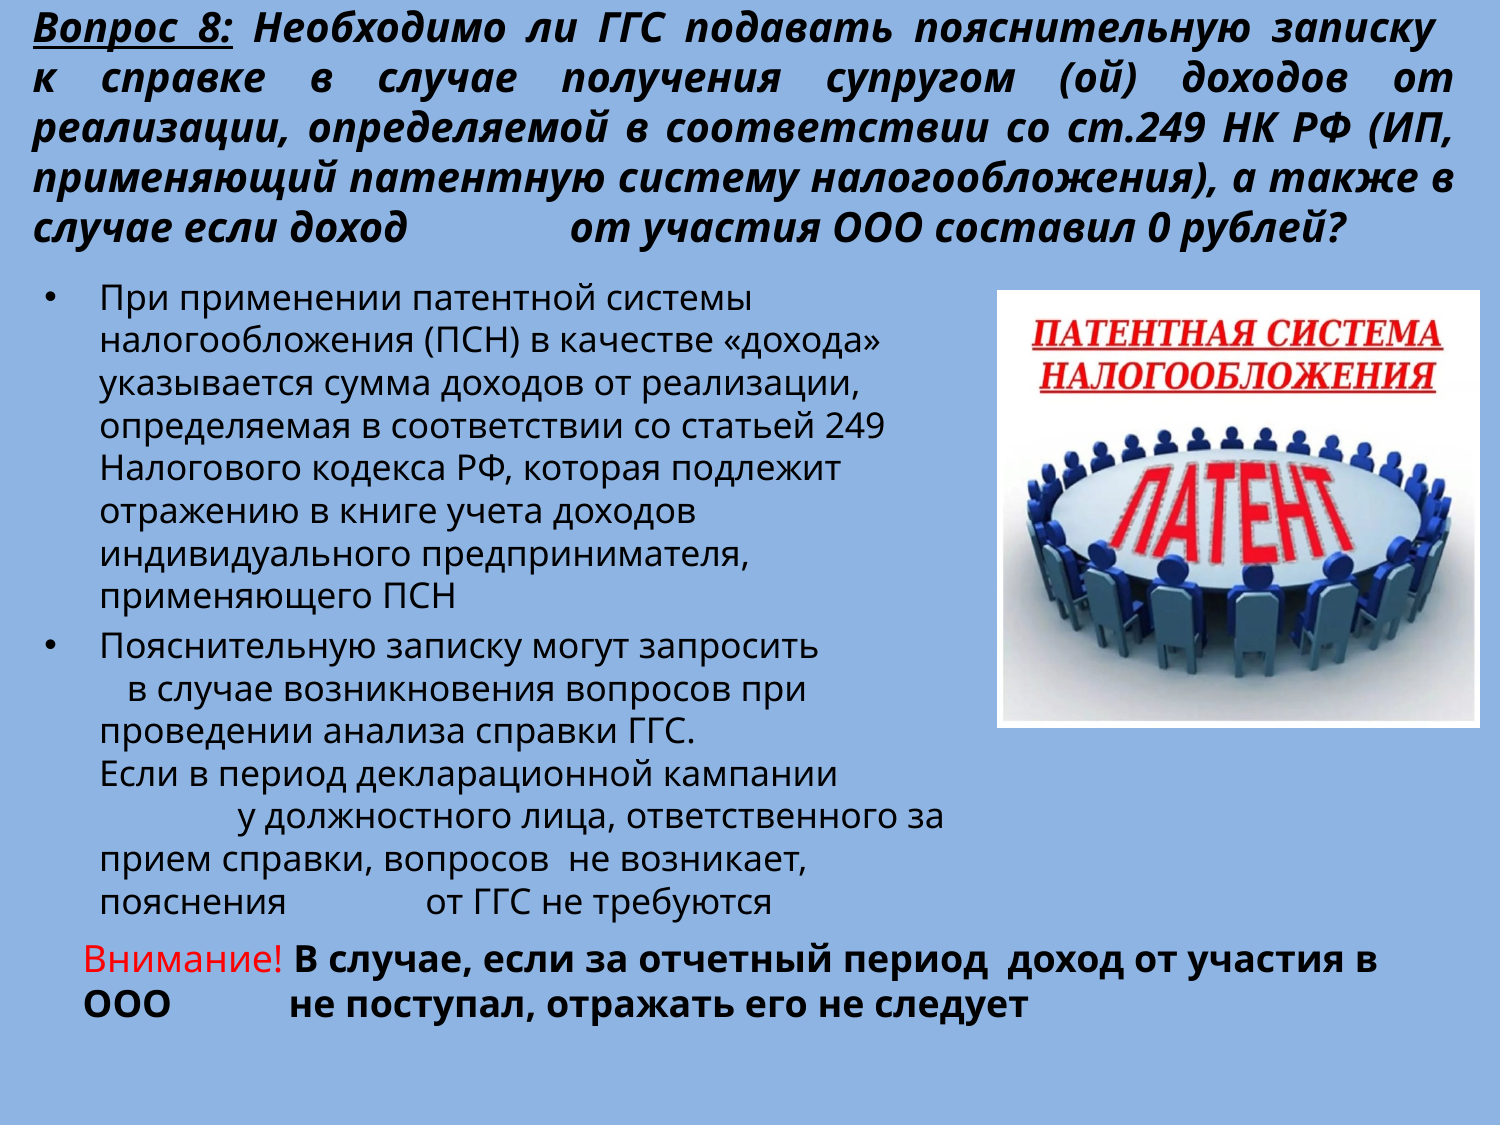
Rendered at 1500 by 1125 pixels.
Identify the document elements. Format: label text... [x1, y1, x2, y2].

list При применении патентной системы налогообложения (ПСН) в качестве «дохода» указывается сумма доходов от реализации, определяемая в соответствии со статьей 249 Налогового кодекса РФ, которая подлежит отражению в книге учета доходов индивидуального предпринимателя, применяющего ПСН Пояснительную записку могут запросить в случае возникновения вопросов при проведении анализа справки ГГС. Если в период декларационной кампании у должностного лица, ответственного за прием справки, вопросов не возникает, пояснения от ГГС не требуются [29, 267, 999, 934]
text_box Внимание! В случае, если за отчетный период доход от участия в ООО не поступал, отражать его не следует [68, 927, 1451, 1032]
title Вопрос 8: Необходимо ли ГГС подавать пояснительную записку к справке в случае получения супругом (ой) доходов от реализации, определяемой в соответствии со ст.249 НК РФ (ИП, применяющий патентную систему налогообложения), а также в случае если доход от участия ООО составил 0 рублей? [17, 19, 1471, 233]
picture [997, 290, 1481, 729]
